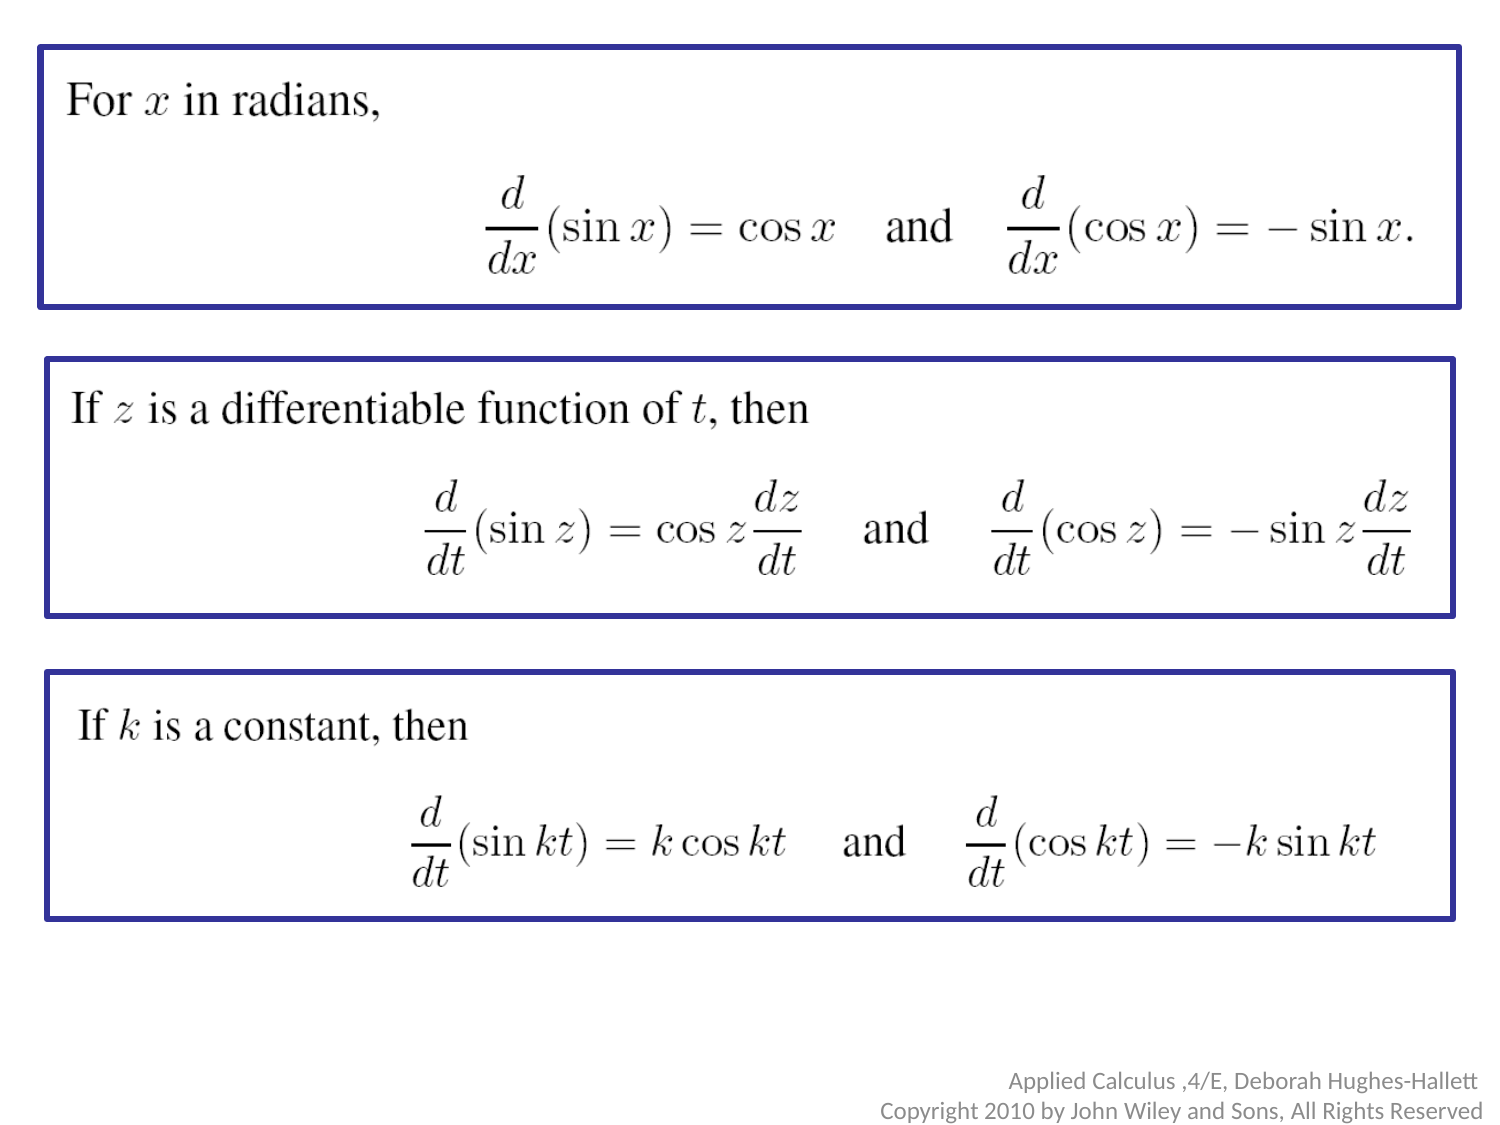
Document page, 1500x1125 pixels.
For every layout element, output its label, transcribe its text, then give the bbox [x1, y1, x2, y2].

footer Applied Calculus ,4/E, Deborah Hughes-Hallett Copyright 2010 by John Wiley and Sons, All Rights Reserved [837, 1065, 1500, 1125]
picture [43, 49, 1457, 305]
picture [49, 674, 1451, 917]
picture [49, 362, 1451, 614]
